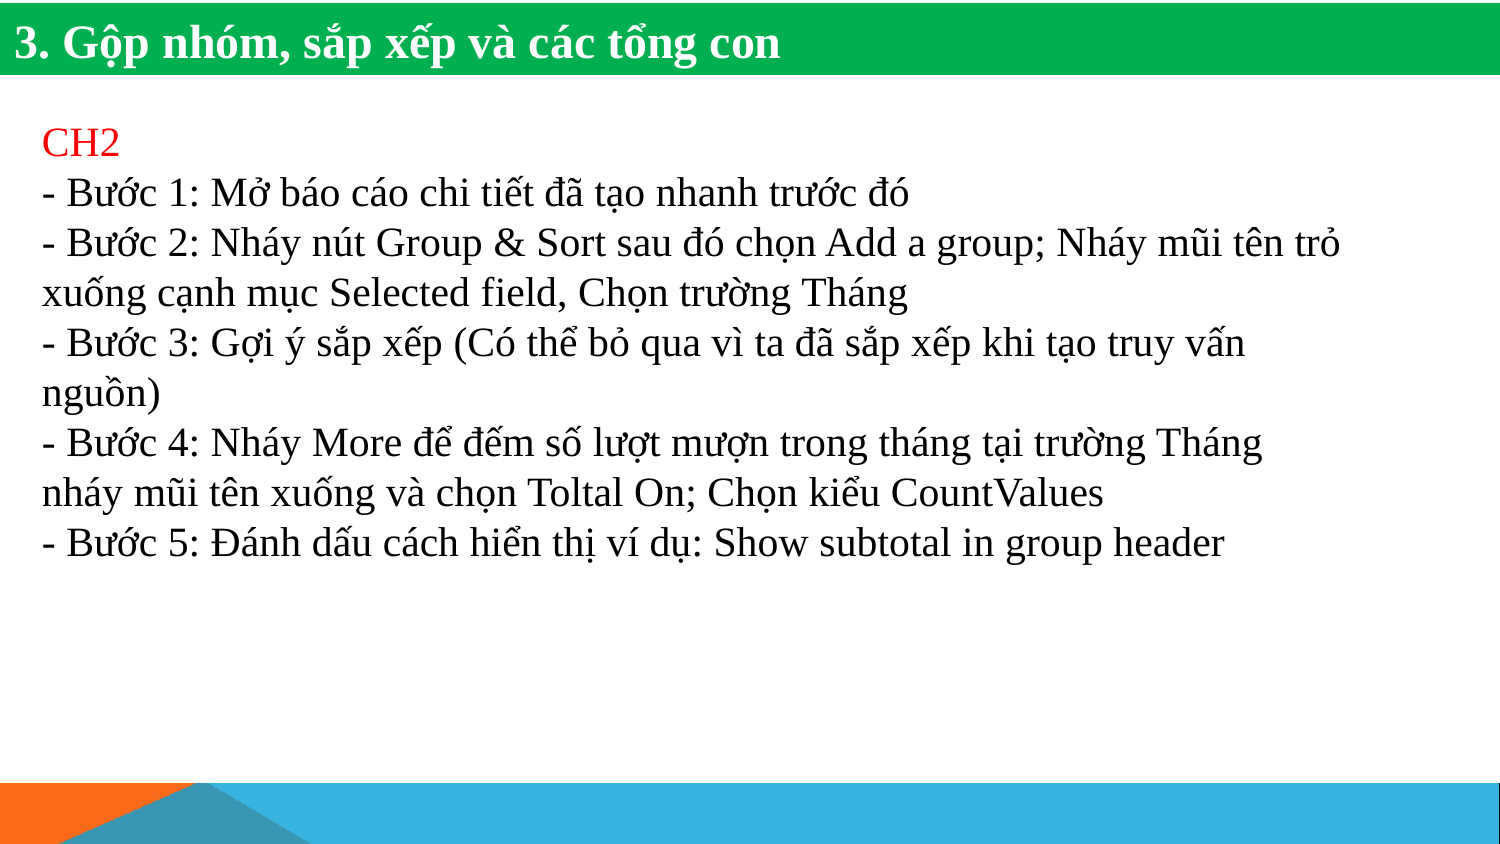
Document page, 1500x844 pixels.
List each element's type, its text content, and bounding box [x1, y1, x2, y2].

text_box 3. Gộp nhóm, sắp xếp và các tổng con [0, 2, 1500, 75]
text_box CH2 - Bước 1: Mở báo cáo chi tiết đã tạo nhanh trước đó - Bước 2: Nháy nút Group & Sort sau đó chọn Add a group; Nháy mũi tên trỏ xuống cạnh mục Selected field, Chọn trường Tháng - Bước 3: Gợi ý sắp xếp (Có thể bỏ qua vì ta đã sắp xếp khi tạo truy vấn nguồn) - Bước 4: Nháy More để đếm số lượt mượn trong tháng tại trường Tháng nháy mũi tên xuống và chọn Toltal On; Chọn kiểu CountValues - Bước 5: Đánh dấu cách hiển thị ví dụ: Show subtotal in group header [27, 107, 1367, 573]
picture [0, 783, 1500, 844]
